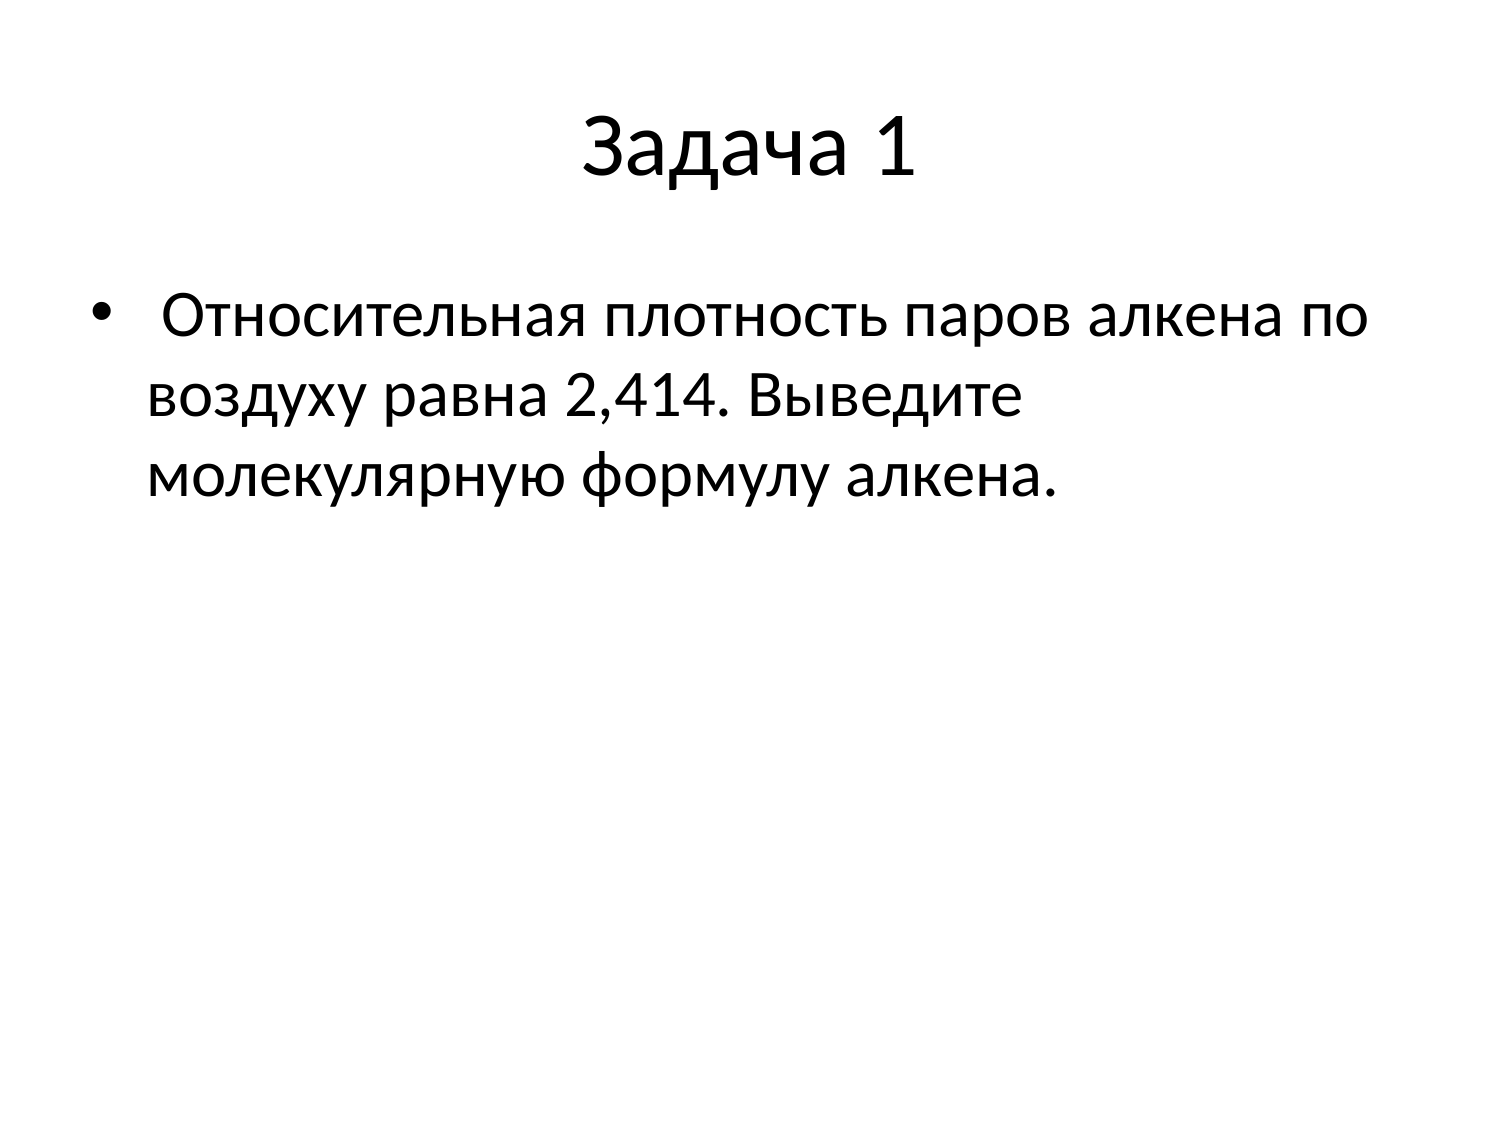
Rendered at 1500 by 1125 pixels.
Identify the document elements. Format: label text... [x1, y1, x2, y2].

list Относительная плотность паров алкена по воздуху равна 2,414. Выведите молекулярную формулу алкена. [75, 262, 1425, 1005]
title Задача 1 [75, 45, 1425, 233]
